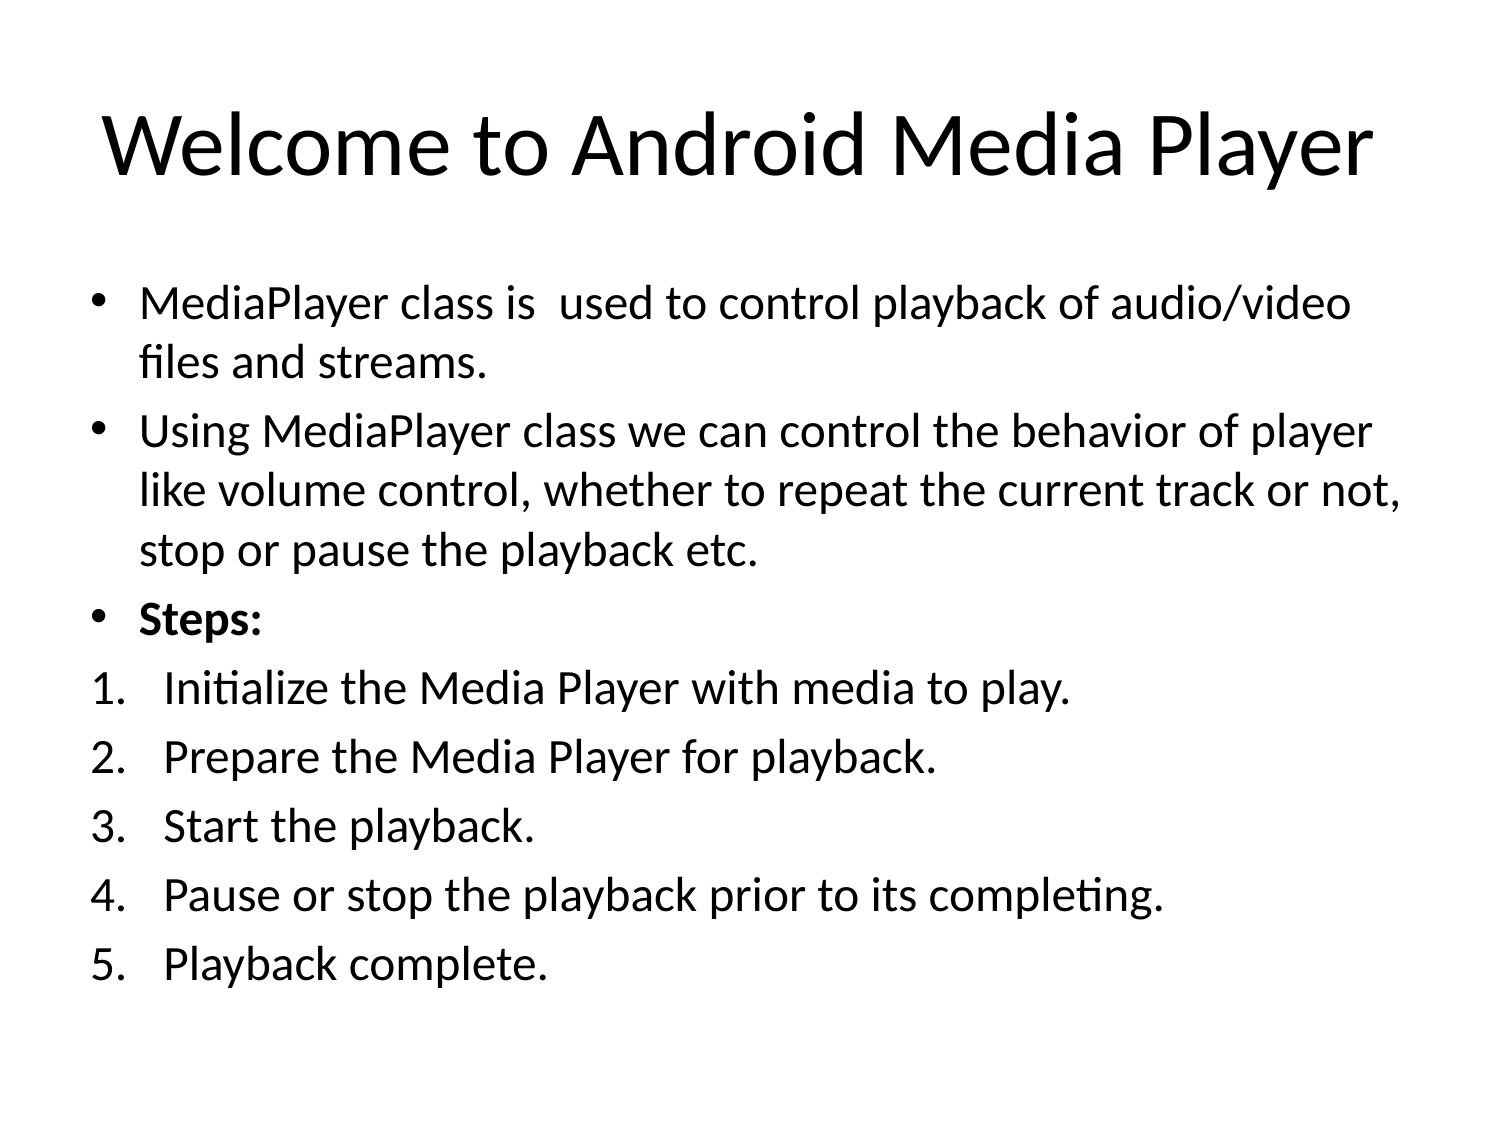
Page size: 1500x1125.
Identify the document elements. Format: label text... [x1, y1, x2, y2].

list MediaPlayer class is used to control playback of audio/video files and streams. Using MediaPlayer class we can control the behavior of player like volume control, whether to repeat the current track or not, stop or pause the playback etc. Steps: Initialize the Media Player with media to play. Prepare the Media Player for playback. Start the playback. Pause or stop the playback prior to its completing. Playback complete. [75, 262, 1425, 1005]
title Welcome to Android Media Player [75, 45, 1425, 233]
